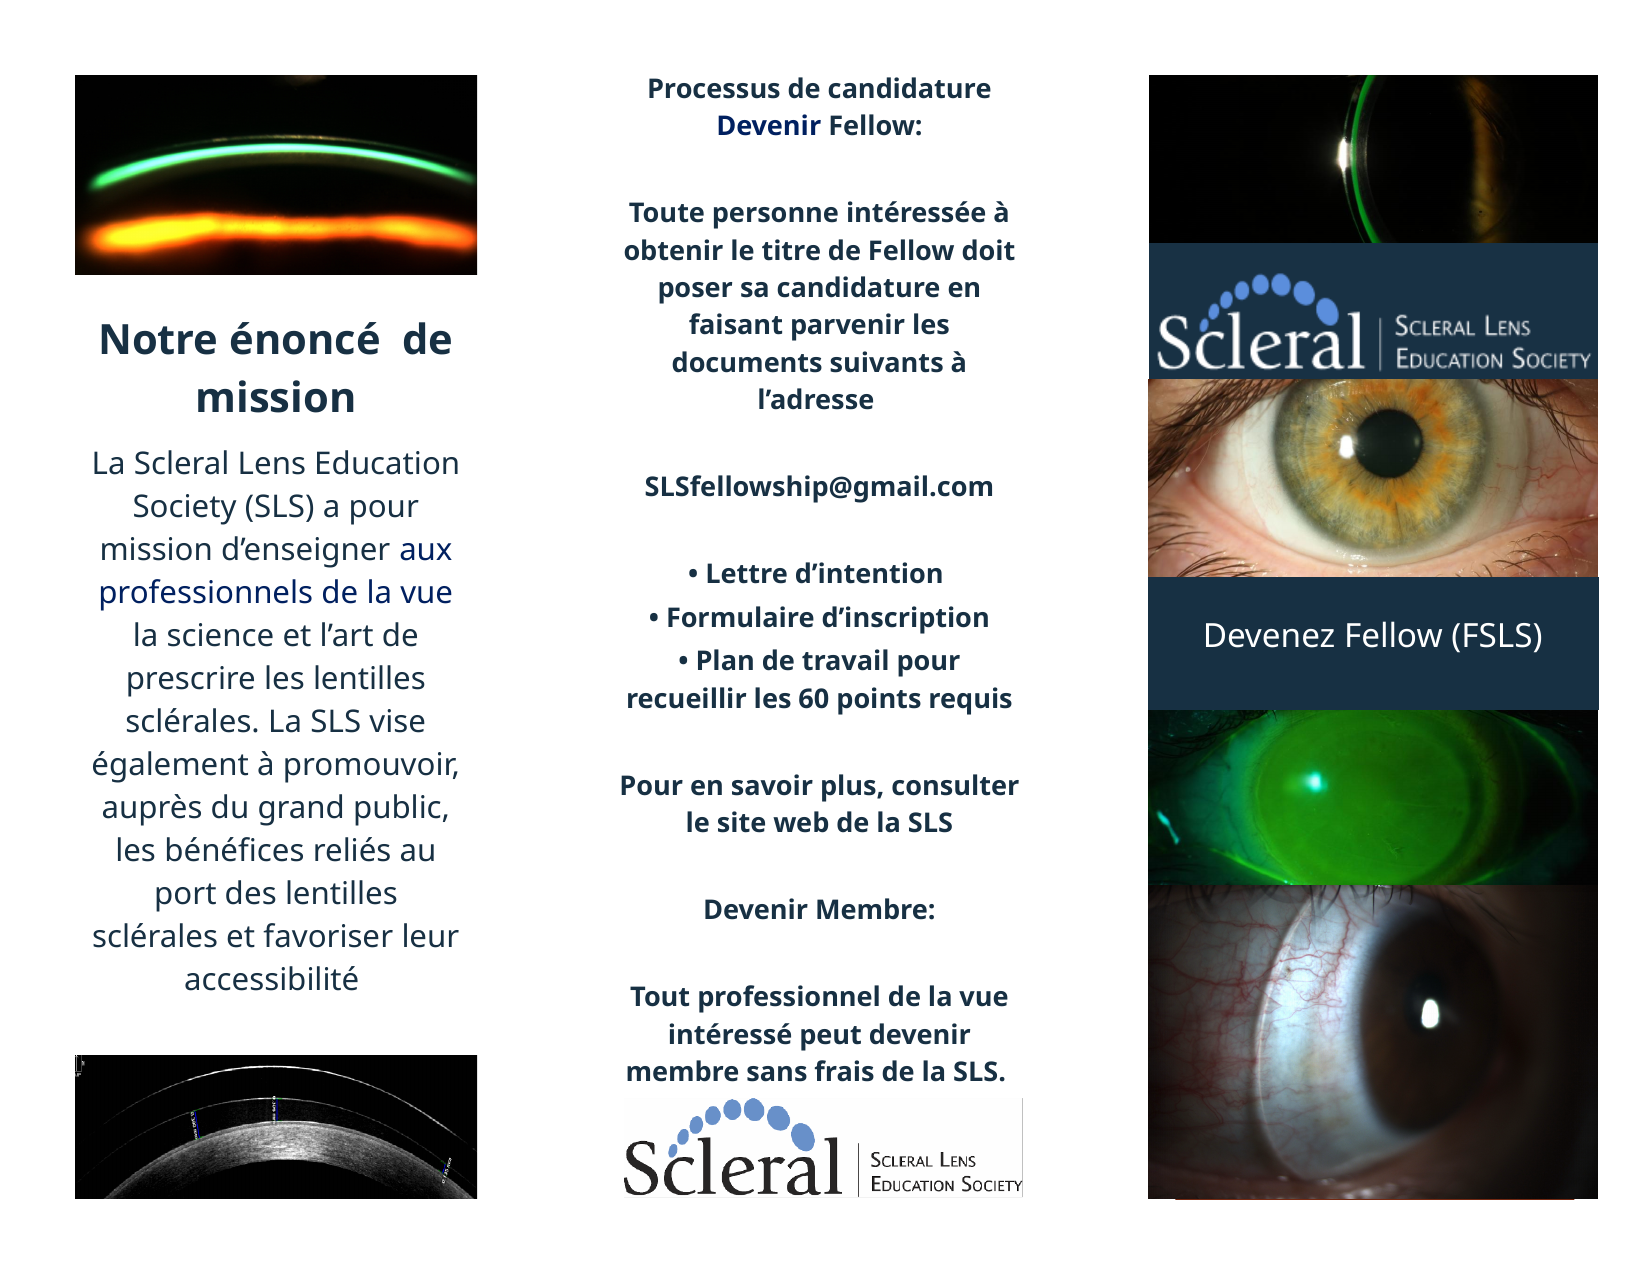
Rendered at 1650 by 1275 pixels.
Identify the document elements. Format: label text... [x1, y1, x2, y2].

text_box Processus de candidature Devenir Fellow: Toute personne intéressée à obtenir le titre de Fellow doit poser sa candidature en faisant parvenir les documents suivants à l’adresse SLSfellowship@gmail.com • Lettre d’intention • Formulaire d’inscription • Plan de travail pour recueillir les 60 points requis Pour en savoir plus, consulter le site web de la SLS Devenir Membre: Tout professionnel de la vue intéressé peut devenir membre sans frais de la SLS. www.sclerallens.org [600, 51, 1039, 1099]
text_box Notre énoncé de mission La Scleral Lens Education Society (SLS) a pour mission d’enseigner aux professionnels de la vue la science et l’art de prescrire les lentilles sclérales. La SLS vise également à promouvoir, auprès du grand public, les bénéfices reliés au port des lentilles sclérales et favoriser leur accessibilité [75, 275, 478, 1055]
picture [1148, 710, 1598, 1199]
picture [1148, 74, 1598, 579]
picture [75, 0, 478, 377]
picture [74, 1055, 478, 1199]
picture [624, 1098, 1025, 1198]
text_box Devenez Fellow (FSLS) [1185, 607, 1561, 680]
text_box [1148, 577, 1599, 710]
